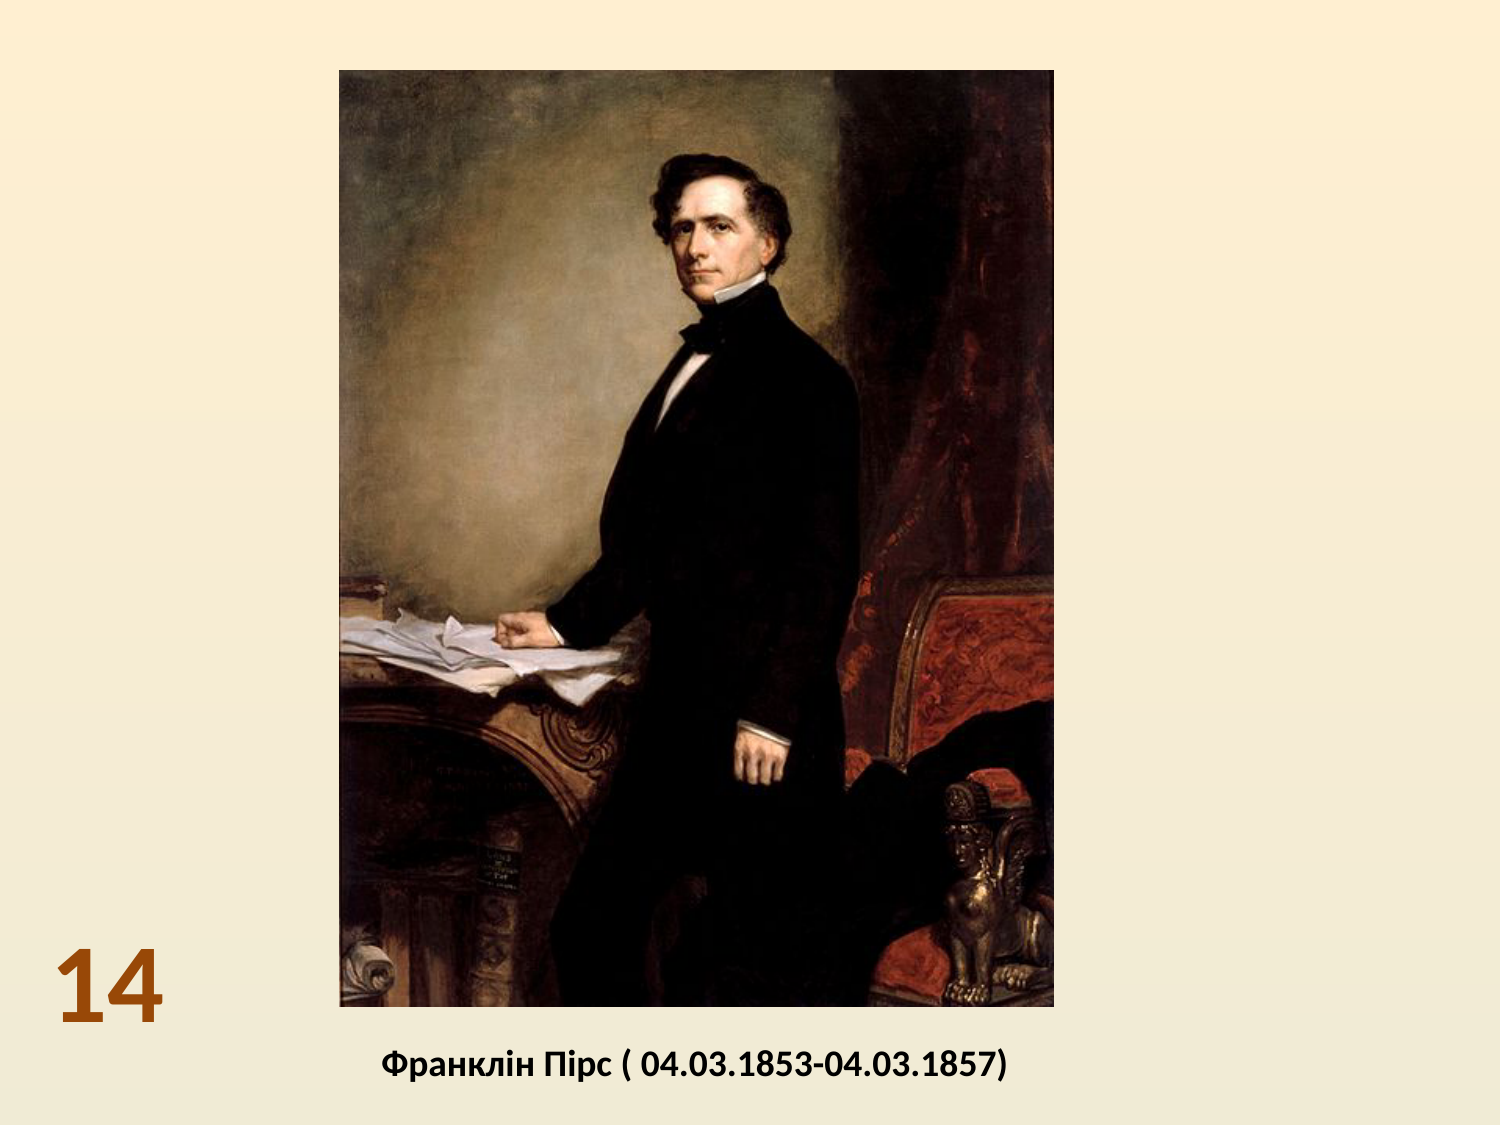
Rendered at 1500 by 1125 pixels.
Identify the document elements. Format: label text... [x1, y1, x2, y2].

text_box 14 [35, 902, 180, 1053]
text_box Франклін Пірс ( 04.03.1853-04.03.1857) [366, 1031, 1024, 1091]
picture [339, 70, 1055, 1007]
